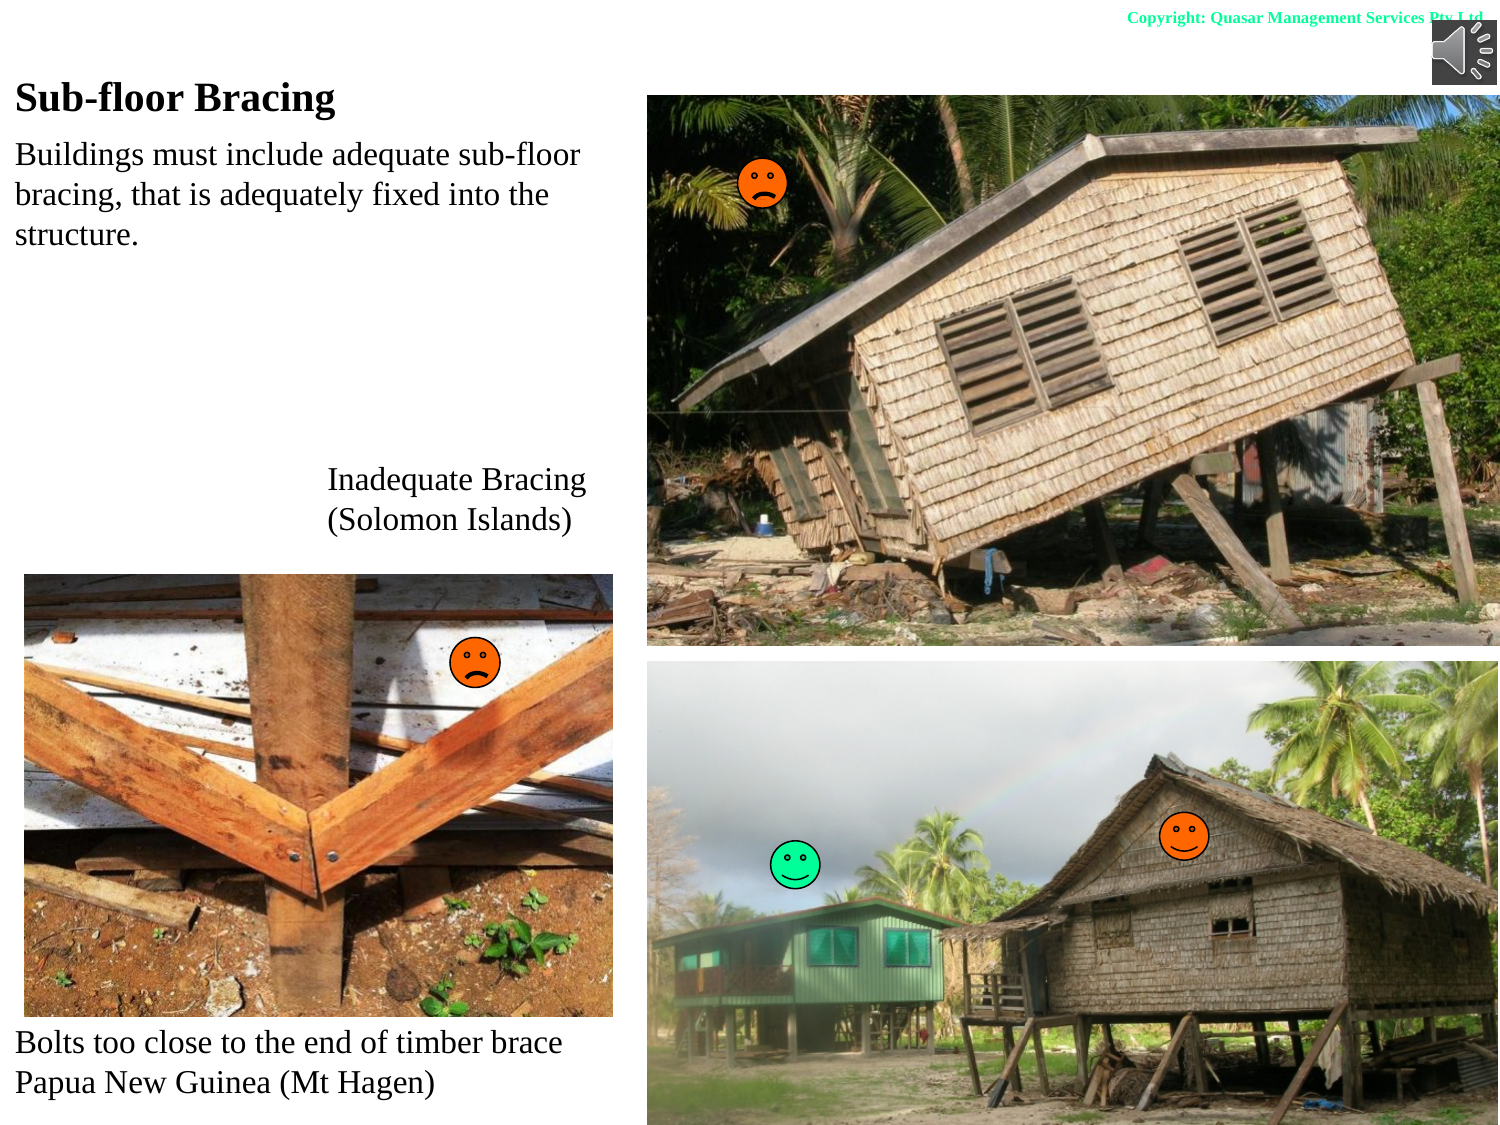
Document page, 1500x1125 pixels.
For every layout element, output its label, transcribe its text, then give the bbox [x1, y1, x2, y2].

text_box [0, 574, 638, 1109]
text_box Inadequate Bracing (Solomon Islands) [312, 449, 638, 545]
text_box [647, 95, 1500, 646]
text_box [647, 661, 1498, 1125]
picture [1430, 18, 1498, 87]
text_box Sub-floor Bracing Buildings must include adequate sub-floor bracing, that is adequately fixed into the structure. [0, 0, 648, 323]
